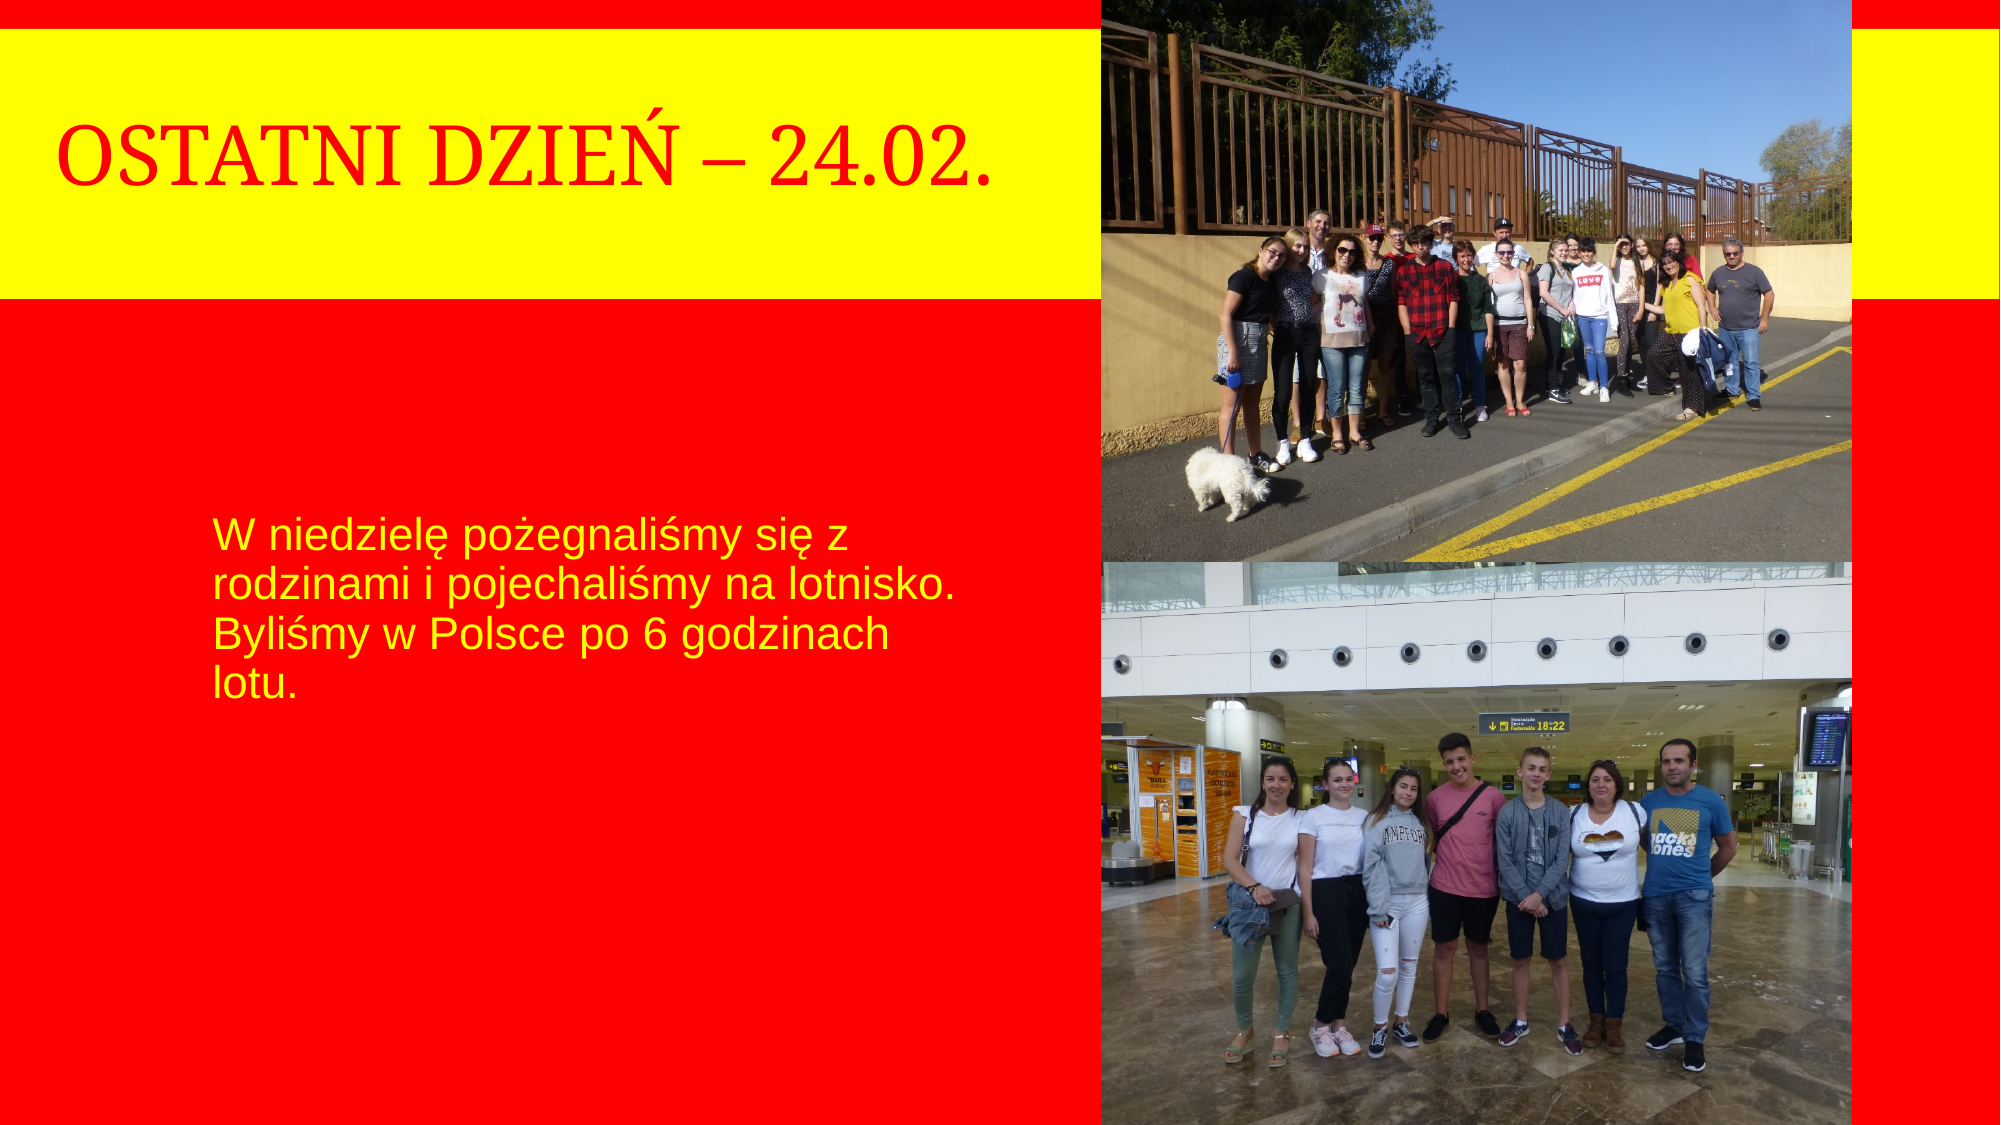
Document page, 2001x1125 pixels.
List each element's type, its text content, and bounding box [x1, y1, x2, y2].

list W niedzielę pożegnaliśmy się z rodzinami i pojechaliśmy na lotnisko. Byliśmy w Polsce po 6 godzinach lotu. [197, 503, 1000, 748]
picture [1101, 0, 1852, 1125]
title Ostatni dzień – 24.02. [39, 36, 1094, 284]
